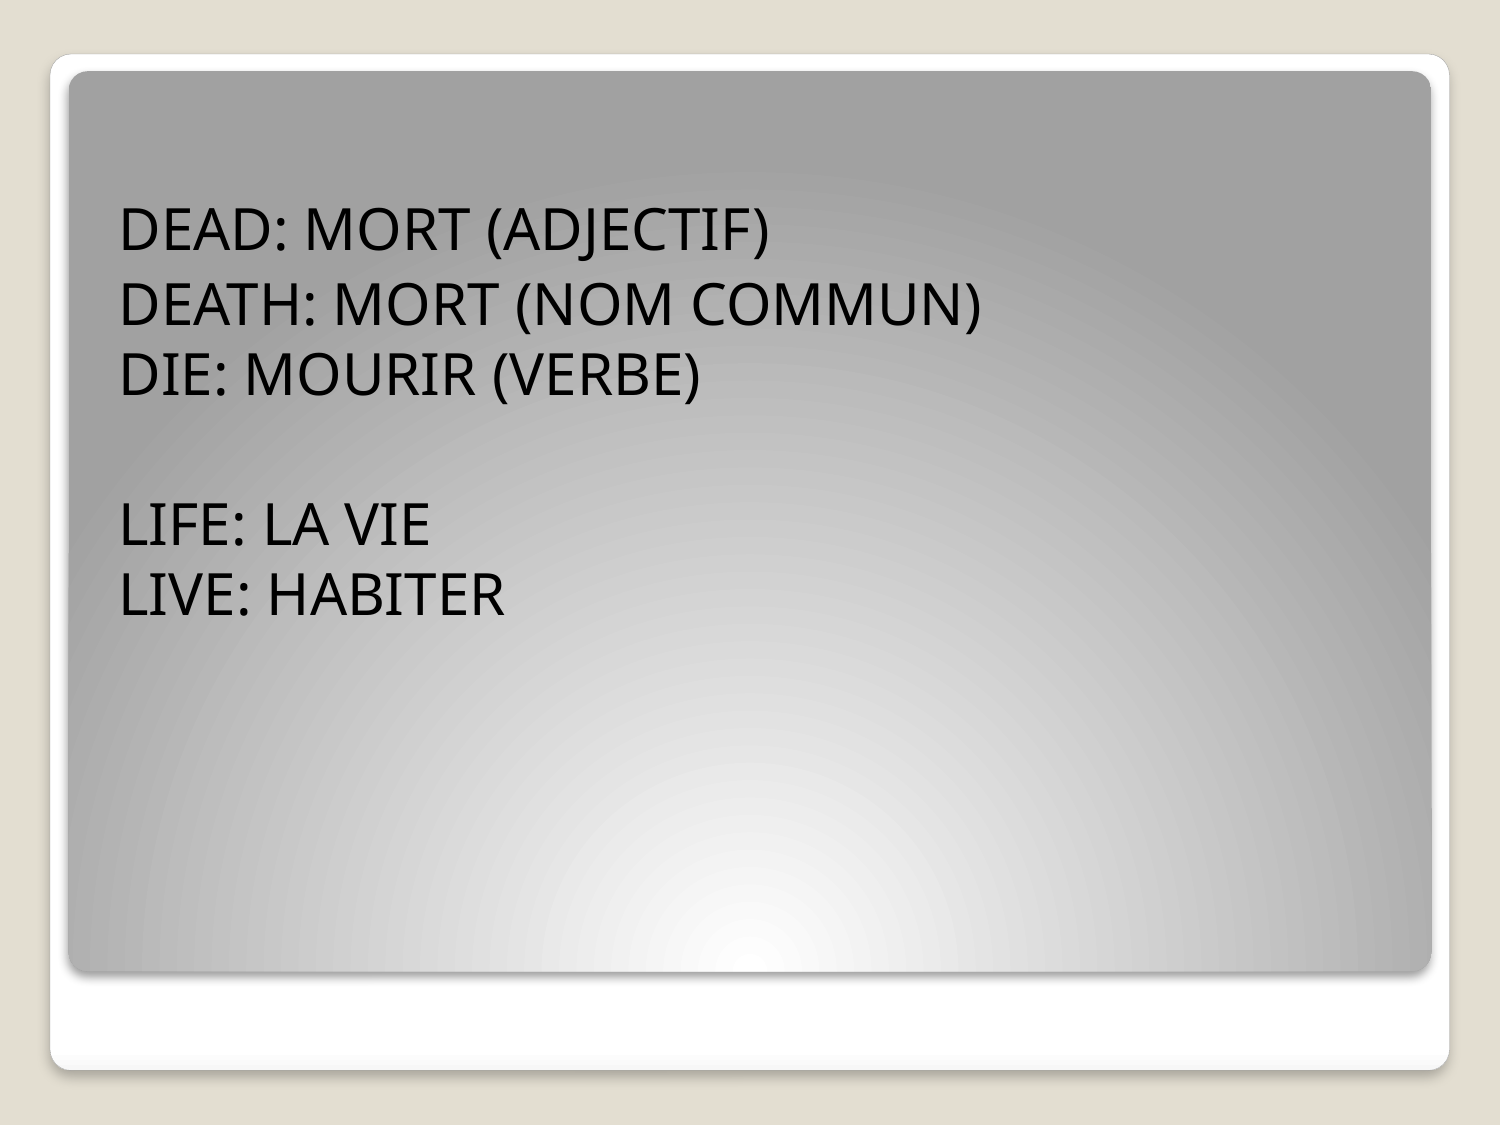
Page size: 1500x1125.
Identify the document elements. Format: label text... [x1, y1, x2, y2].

list DEAD: MORT (ADJECTIF) DEATH: MORT (NOM COMMUN) DIE: MOURIR (VERBE) LIFE: LA VIE LIVE: HABITER [88, 101, 1431, 789]
